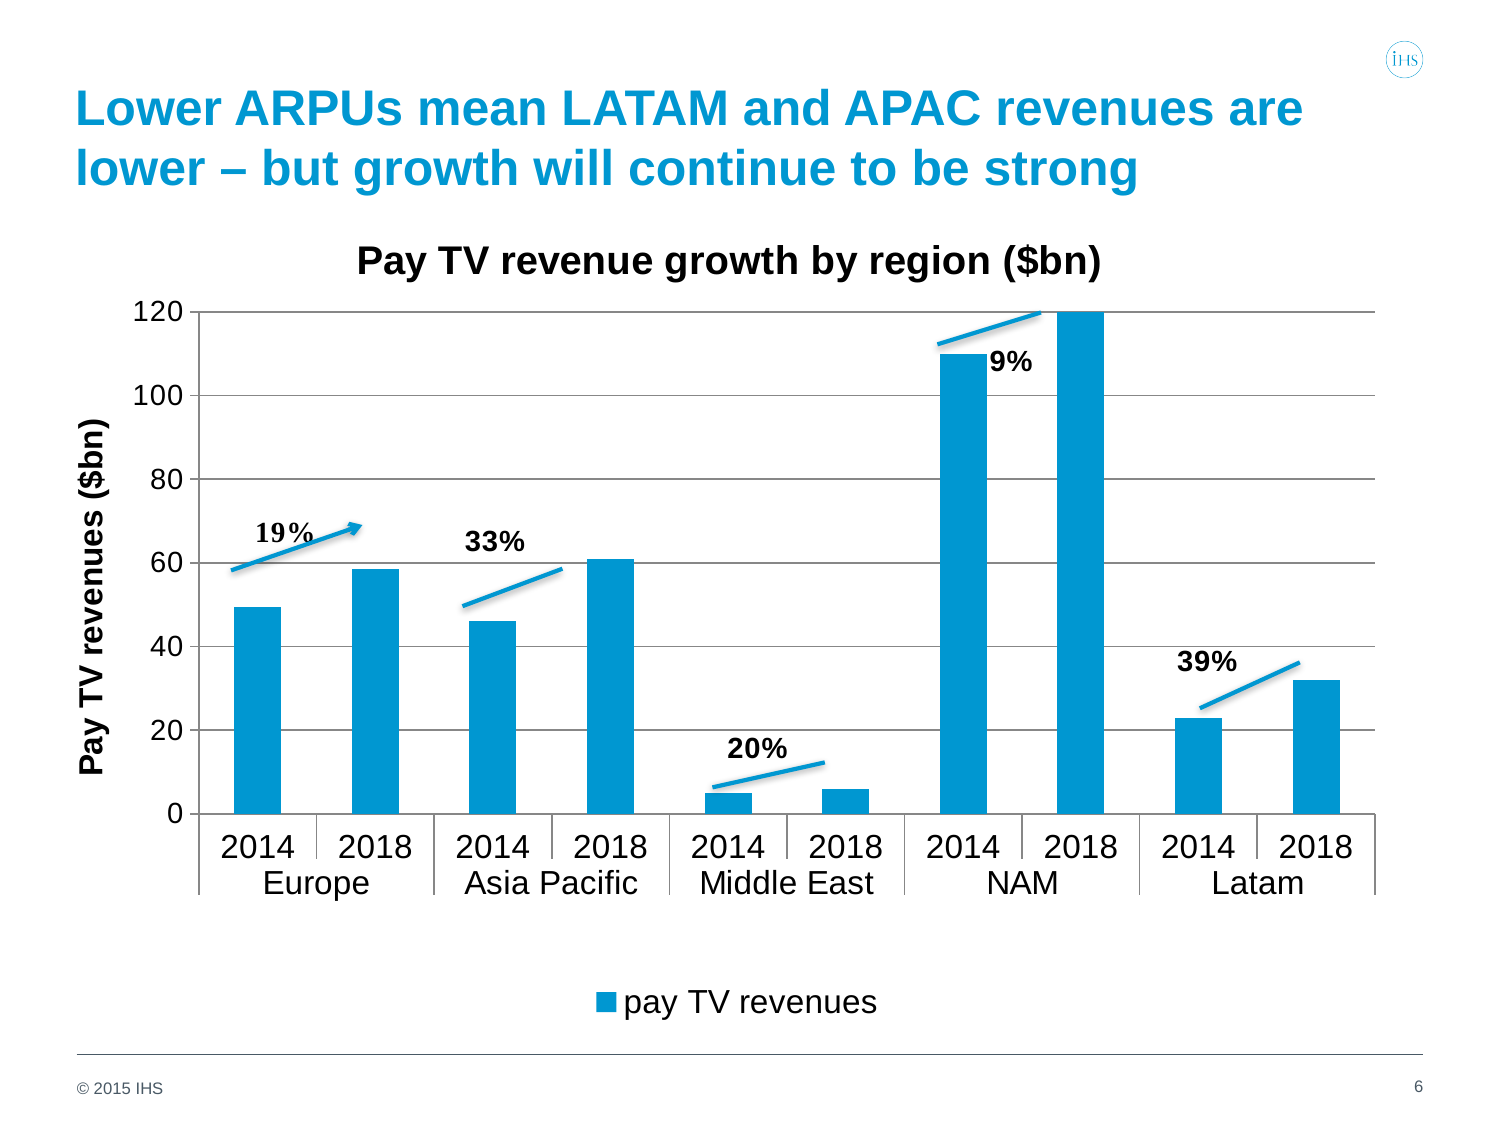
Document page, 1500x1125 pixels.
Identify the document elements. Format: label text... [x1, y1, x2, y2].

title Lower ARPUs mean LATAM and APAC revenues are lower – but growth will continue to be strong [75, 75, 1423, 205]
slide_number 6 [1328, 1067, 1424, 1104]
picture [1385, 40, 1424, 79]
chart [62, 224, 1413, 1027]
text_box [230, 524, 363, 571]
